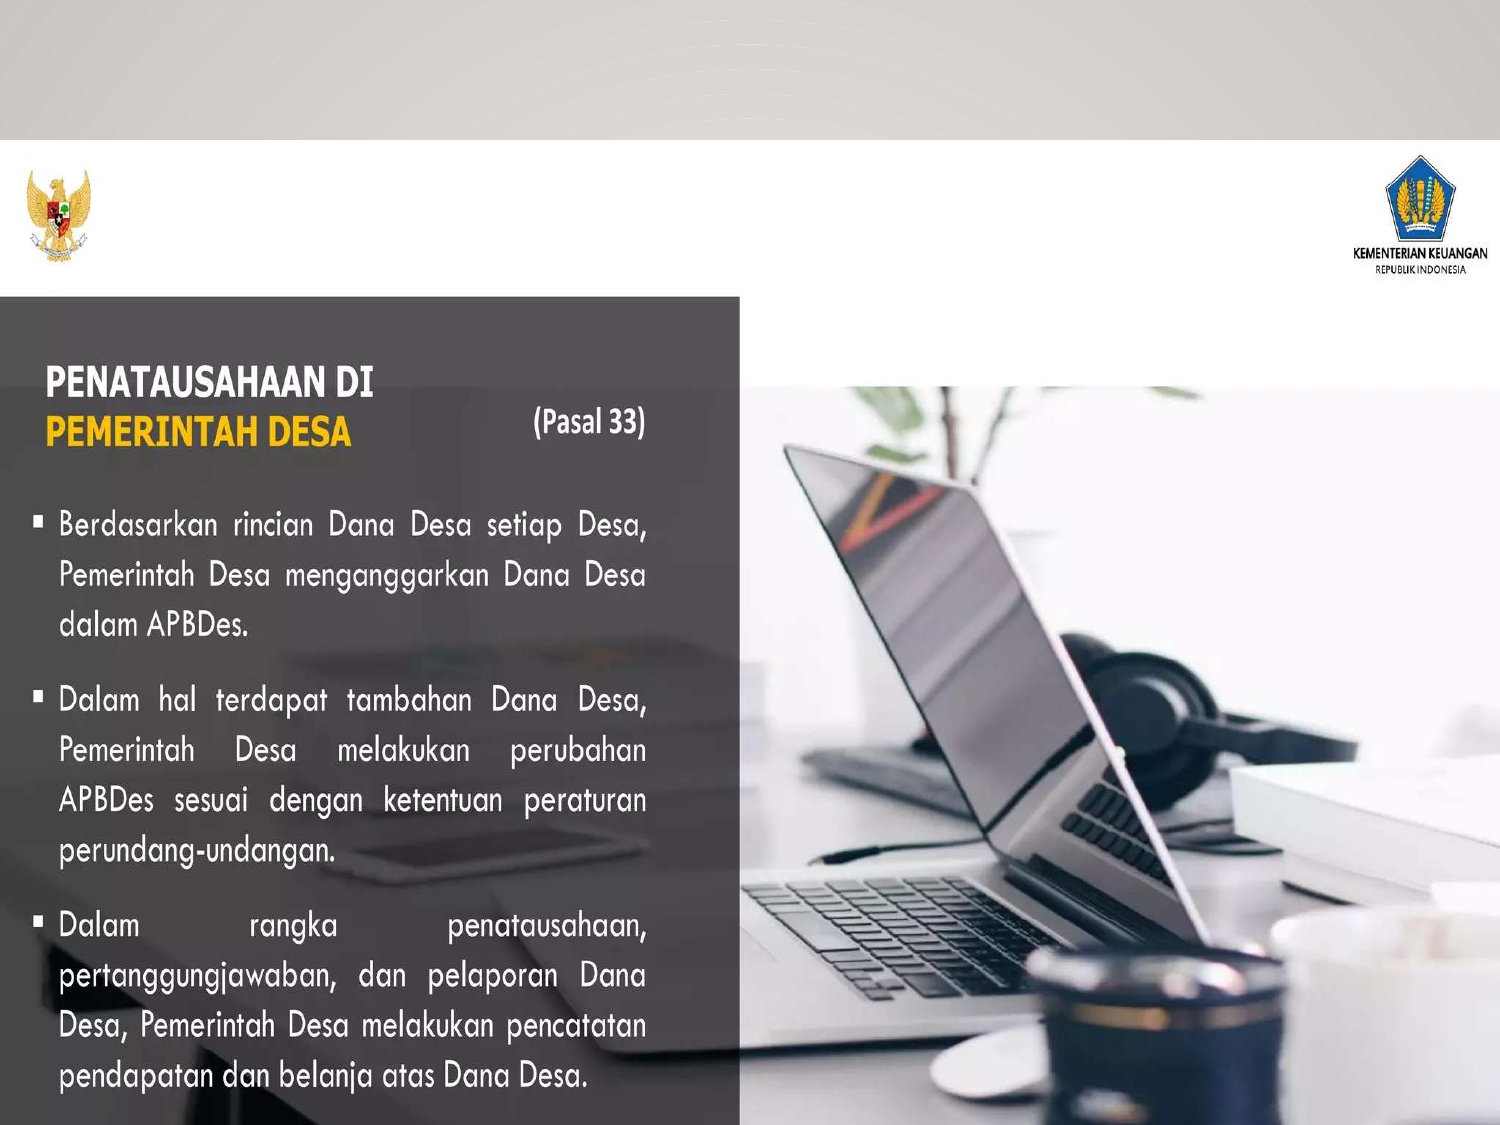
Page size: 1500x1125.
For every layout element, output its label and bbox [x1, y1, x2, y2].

picture [0, 140, 1500, 1125]
